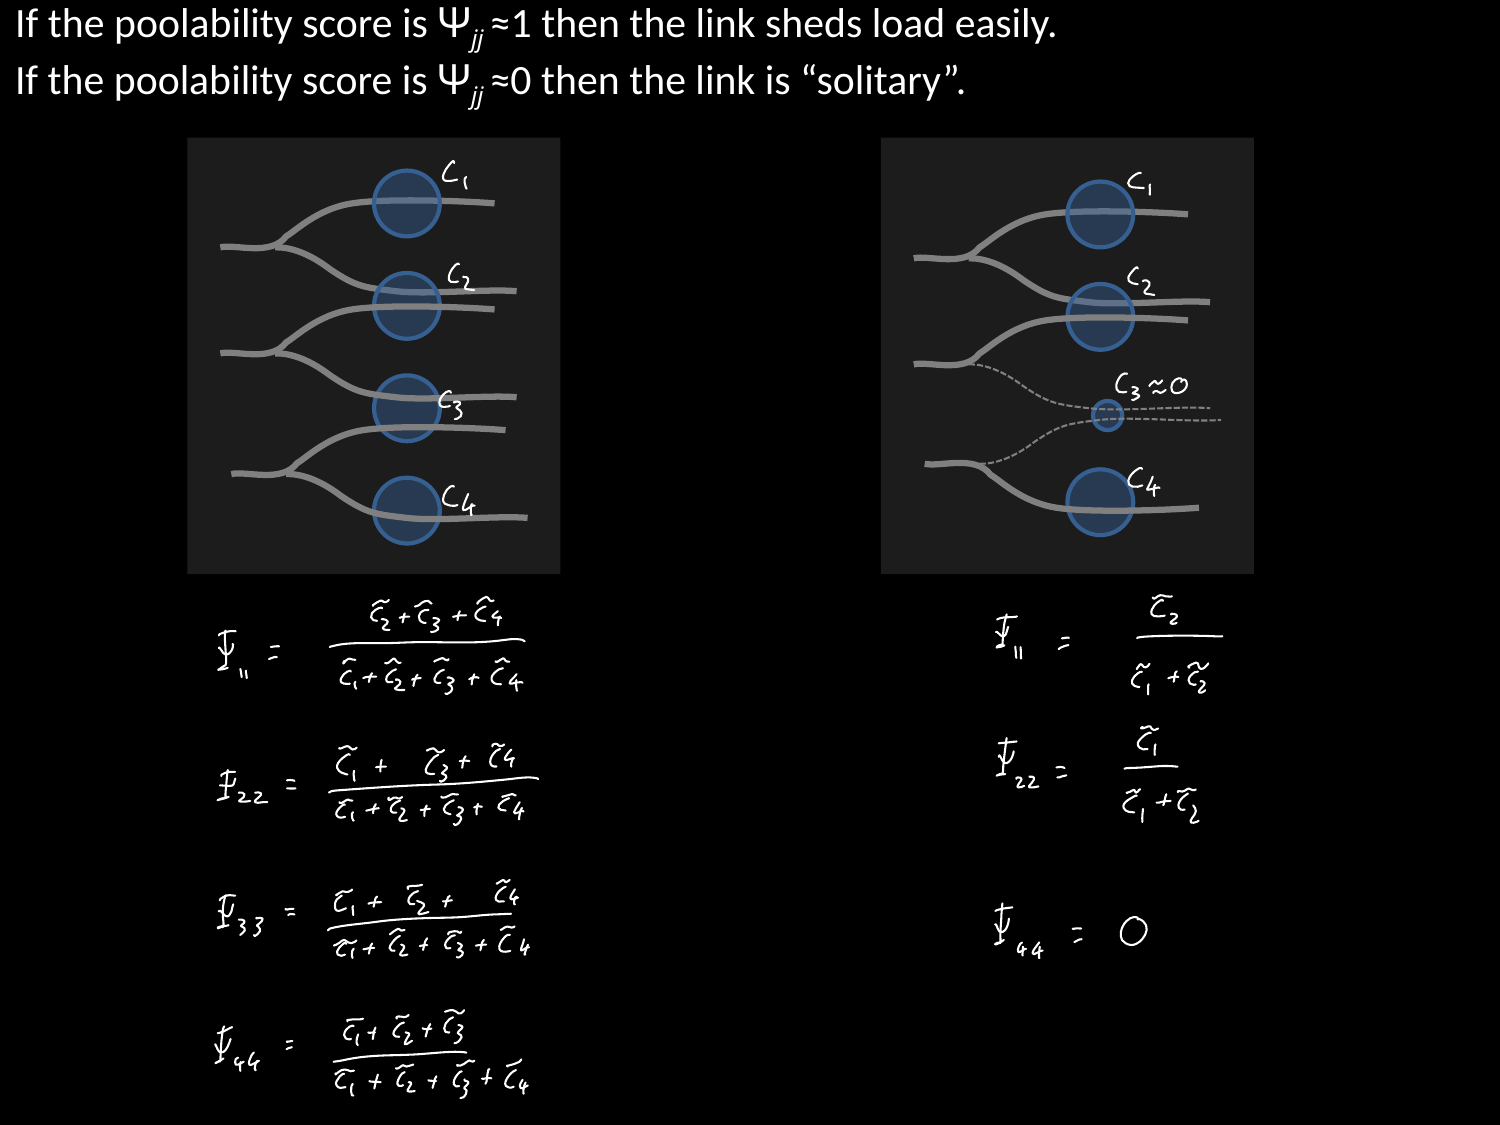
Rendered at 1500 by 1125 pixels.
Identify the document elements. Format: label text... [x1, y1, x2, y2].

text_box [185, 136, 562, 576]
text_box [879, 136, 1256, 576]
text_box [1070, 521, 1130, 538]
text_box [913, 208, 1211, 307]
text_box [220, 170, 528, 544]
text_box [1066, 179, 1135, 207]
title If the poolability score is Ψjj ≈1 then the link sheds load easily. If the poolability score is Ψjj ≈0 then the link is “solitary”. [0, 0, 1500, 106]
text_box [913, 314, 1211, 413]
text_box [924, 416, 1222, 514]
